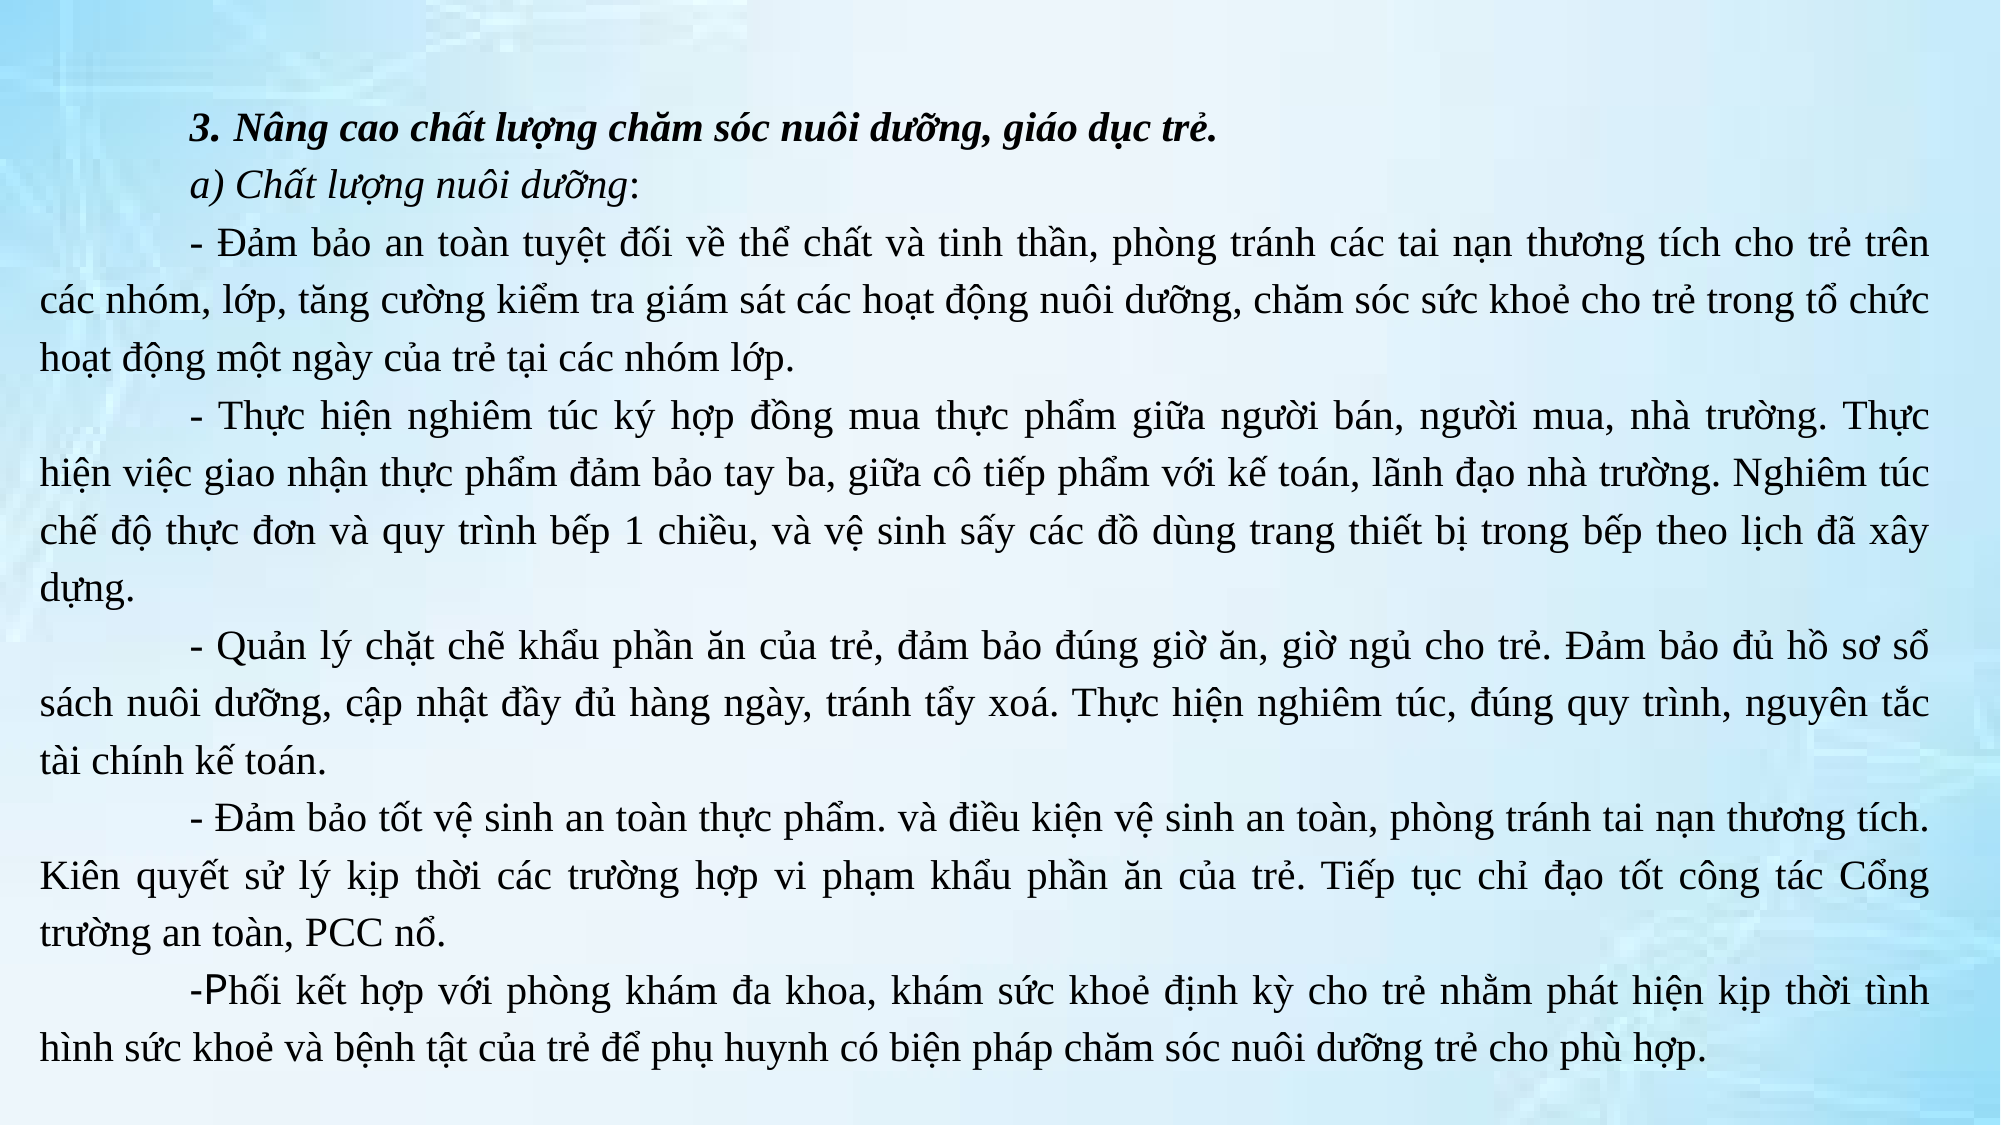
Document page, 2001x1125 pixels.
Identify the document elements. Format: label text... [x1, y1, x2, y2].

picture [0, 0, 2001, 1125]
text_box 3. Nâng cao chất lượng chăm sóc nuôi dưỡng, giáo dục trẻ. a) Chất lượng nuôi dưỡng: - Đảm bảo an toàn tuyệt đối về thể chất và tinh thần, phòng tránh các tai nạn thương tích cho trẻ trên các nhóm, lớp, tăng cường kiểm tra giám sát các hoạt động nuôi dưỡng, chăm sóc sức khoẻ cho trẻ trong tổ chức hoạt động một ngày của trẻ tại các nhóm lớp. - Thực hiện nghiêm túc ký hợp đồng mua thực phẩm giữa người bán, người mua, nhà trường. Thực hiện việc giao nhận thực phẩm đảm bảo tay ba, giữa cô tiếp phẩm với kế toán, lãnh đạo nhà trường. Nghiêm túc chế độ thực đơn và quy trình bếp 1 chiều, và vệ sinh sấy các đồ dùng trang thiết bị trong bếp theo lịch đã xây dựng. - Quản lý chặt chẽ khẩu phần ăn của trẻ, đảm bảo đúng giờ ăn, giờ ngủ cho trẻ. Đảm bảo đủ hồ sơ sổ sách nuôi dưỡng, cập nhật đầy đủ hàng ngày, tránh tẩy xoá. Thực hiện nghiêm túc, đúng quy trình, nguyên tắc tài chính kế toán. - Đảm bảo tốt vệ sinh an toàn thực phẩm. và điều kiện vệ sinh an toàn, phòng tránh tai nạn thương tích. Kiên quyết sử lý kịp thời các trường hợp vi phạm khẩu phần ăn của trẻ. Tiếp tục chỉ đạo tốt công tác Cổng trường an toàn, PCC nổ. -Phối kết hợp với phòng khám đa khoa, khám sức khoẻ định kỳ cho trẻ nhằm phát hiện kịp thời tình hình sức khoẻ và bệnh tật của trẻ để phụ huynh có biện pháp chăm sóc nuôi dưỡng trẻ cho phù hợp. [24, 84, 1947, 1078]
